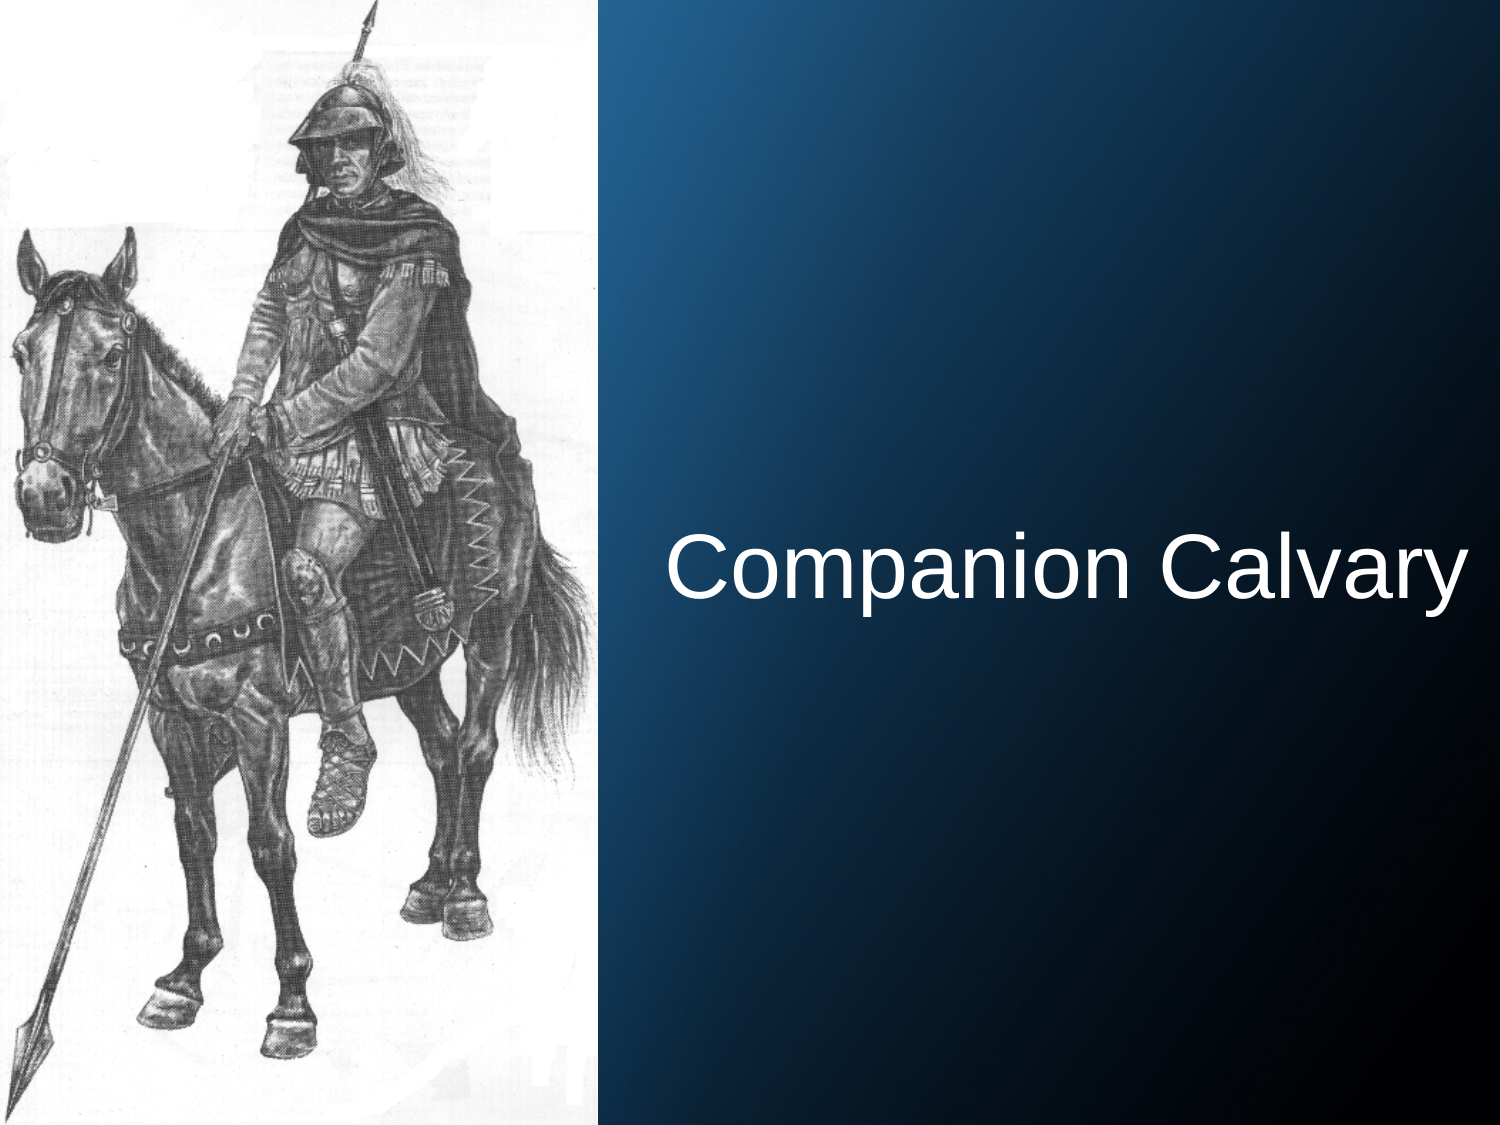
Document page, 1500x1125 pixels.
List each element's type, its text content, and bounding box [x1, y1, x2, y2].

title Companion Calvary [634, 485, 1500, 638]
picture [0, 0, 1500, 1125]
